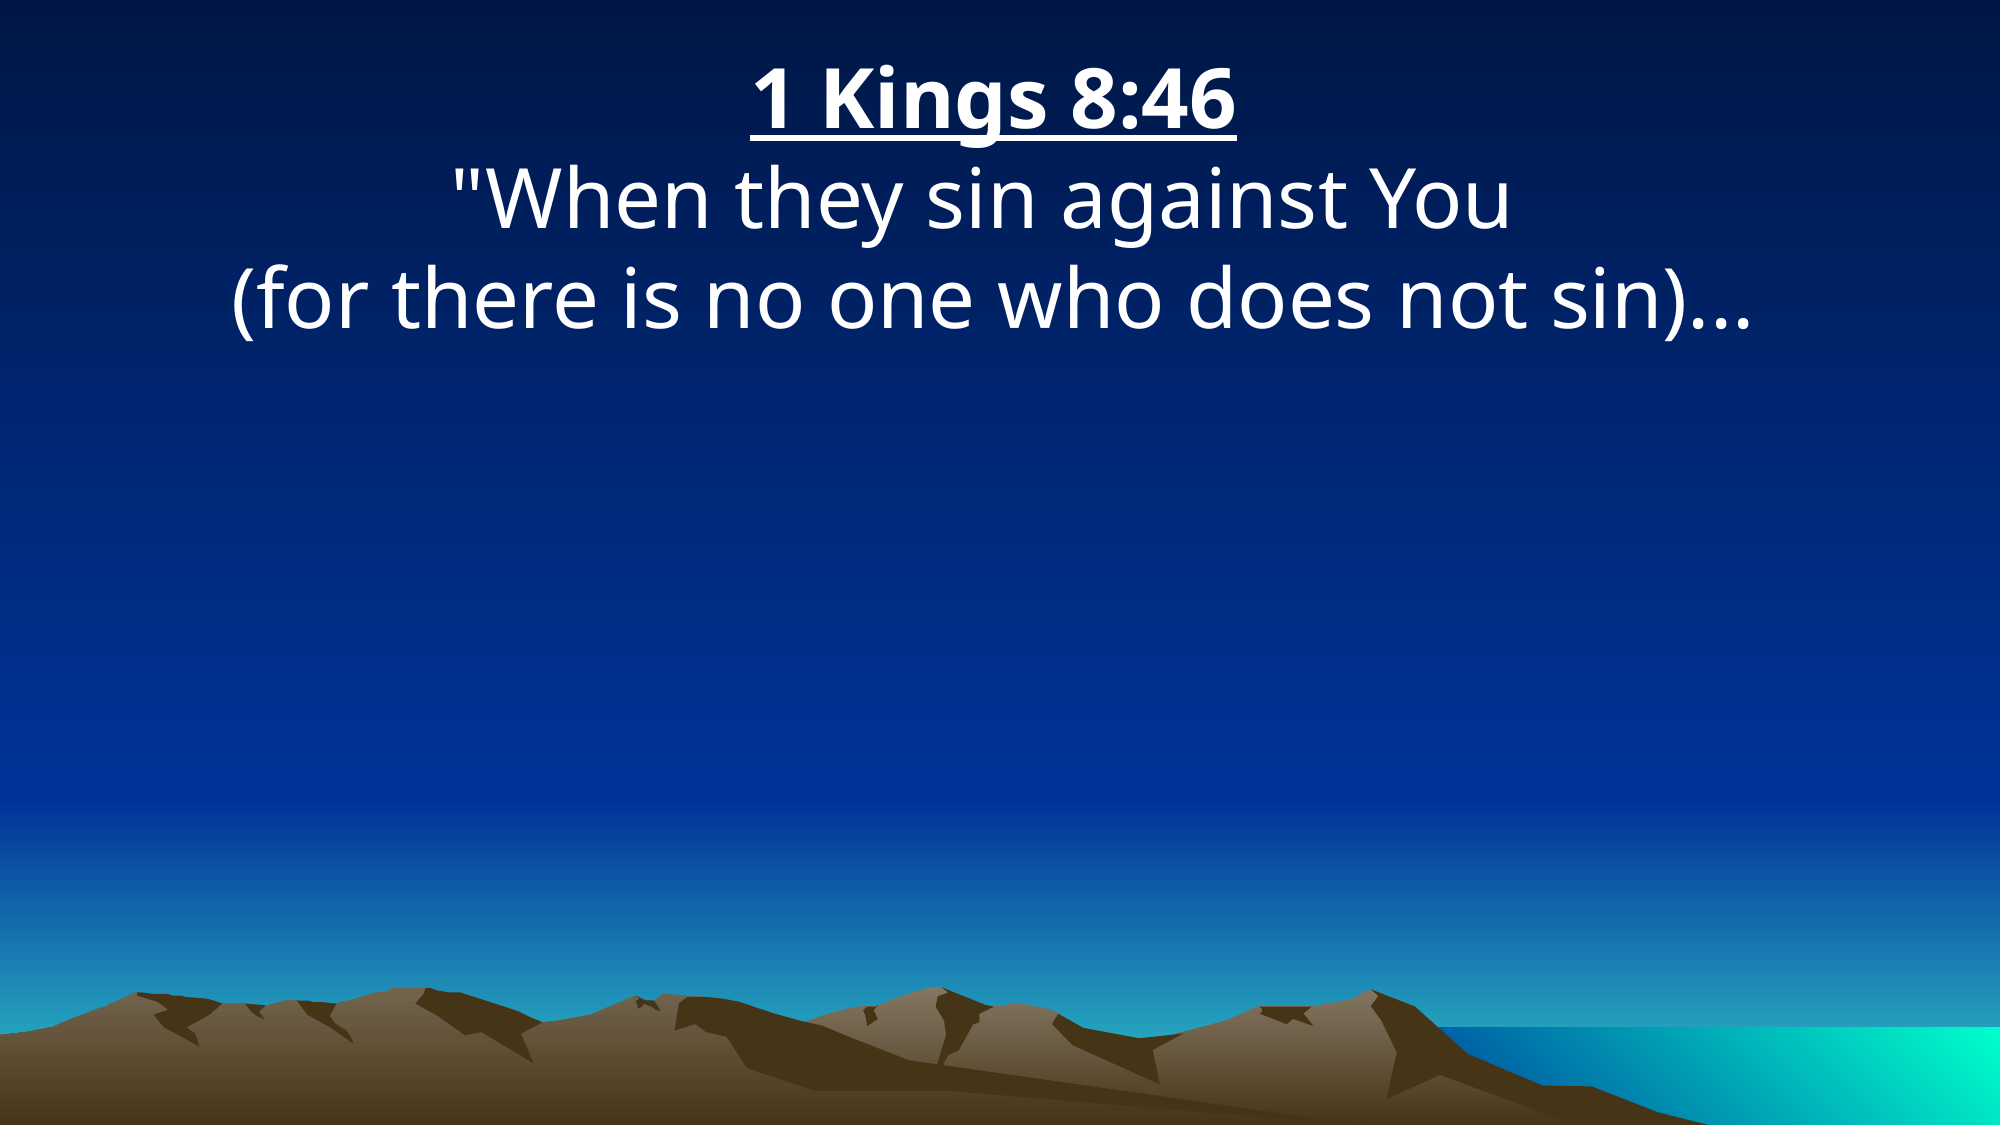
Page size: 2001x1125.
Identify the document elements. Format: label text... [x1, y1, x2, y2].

text_box 1 Kings 8:46 "When they sin against You (for there is no one who does not sin)... [62, 37, 1925, 863]
